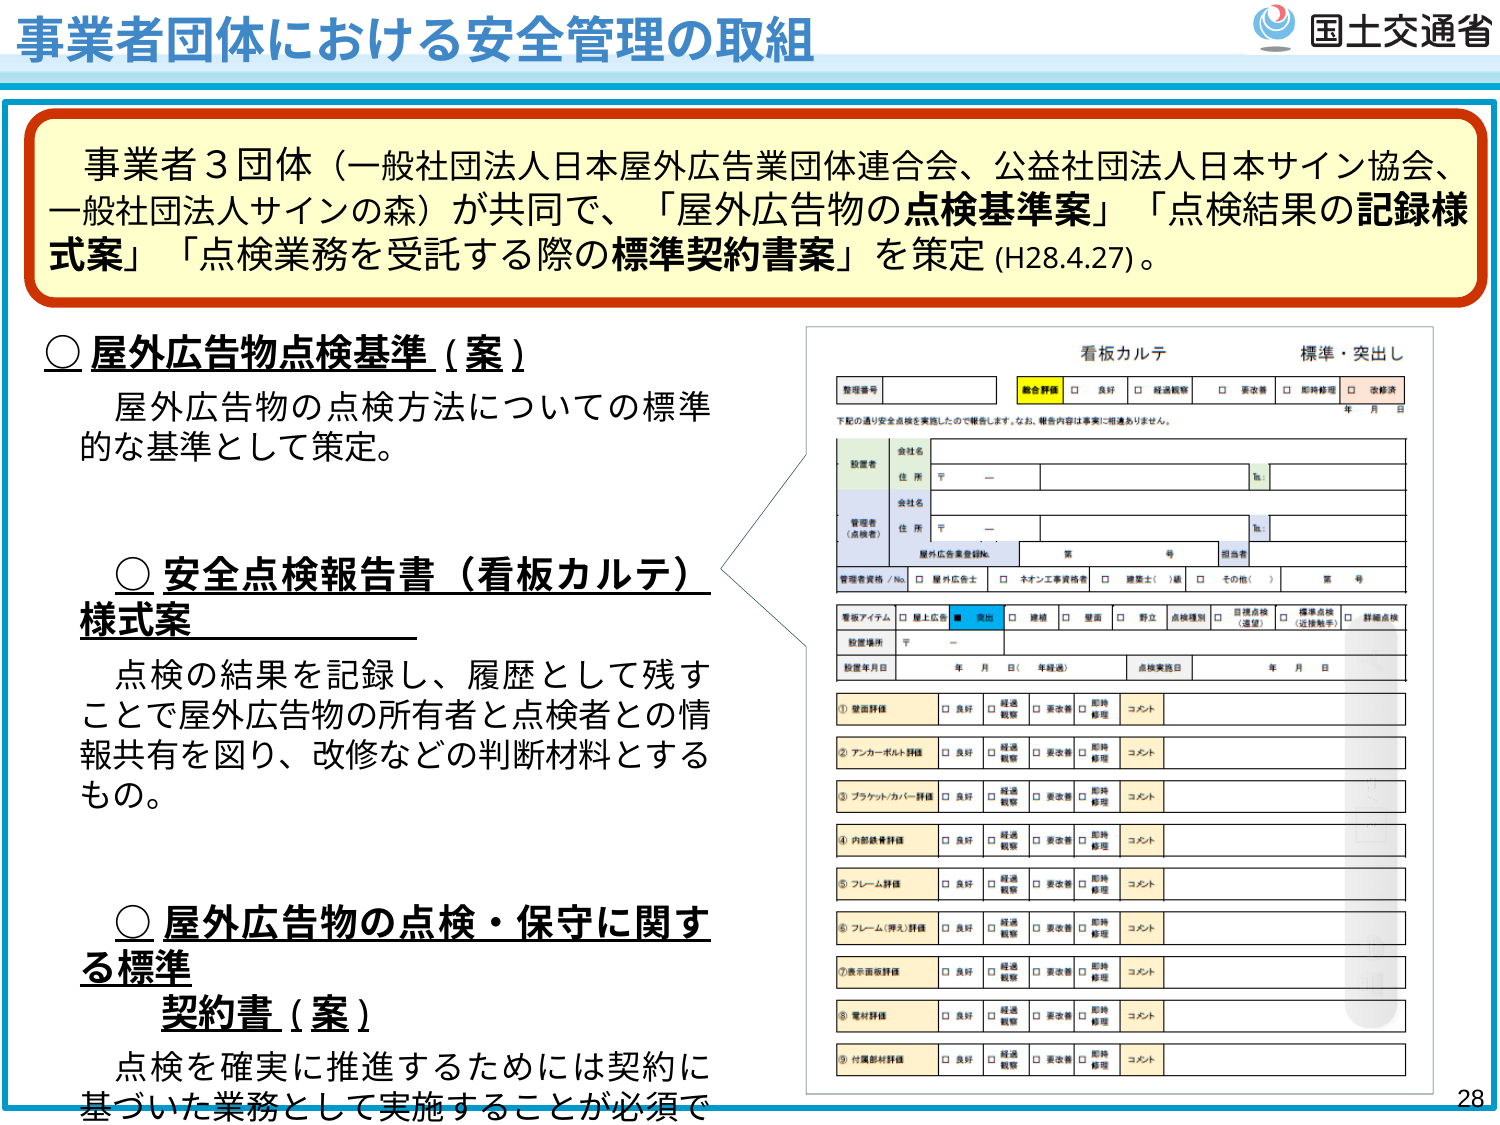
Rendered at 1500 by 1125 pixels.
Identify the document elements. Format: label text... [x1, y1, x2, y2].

picture [0, 0, 1500, 82]
text_box [718, 324, 1436, 1097]
title 事業者団体における安全管理の取組 [0, 0, 1152, 79]
text_box [3, 100, 1496, 1110]
picture [821, 334, 1417, 1095]
text_box ○屋外広告物点検基準 (案) 屋外広告物の点検方法についての標準的な基準として策定。 ○安全点検報告書（看板カルテ）様式案 点検の結果を記録し、履歴として残すことで屋外広告物の所有者と点検者との情報共有を図り、改修などの判断材料とするもの。 ○屋外広告物の点検・保守に関する標準 契約書 (案) 点検を確実に推進するためには契約に基づいた業務として実施することが必須であるとの観点から策定。 [29, 321, 727, 1125]
slide_number 27 [1149, 1074, 1500, 1125]
